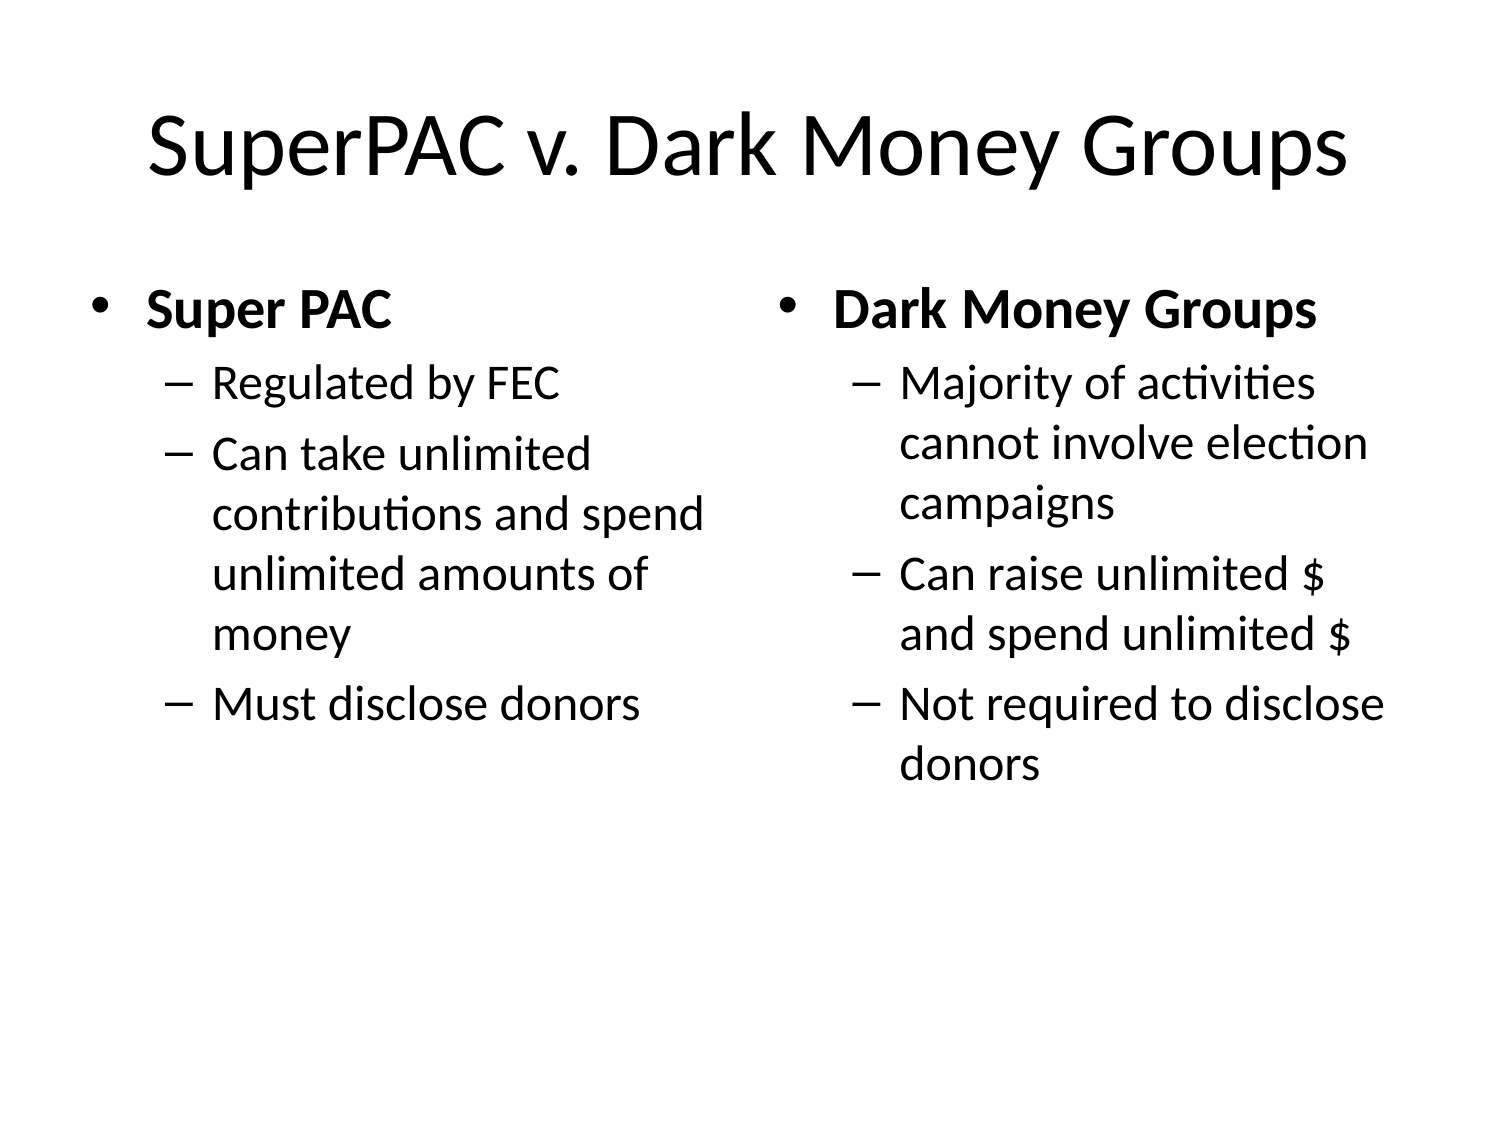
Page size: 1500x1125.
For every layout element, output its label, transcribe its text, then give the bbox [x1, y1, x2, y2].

list Dark Money Groups Majority of activities cannot involve election campaigns Can raise unlimited $ and spend unlimited $ Not required to disclose donors [762, 262, 1425, 1005]
title SuperPAC v. Dark Money Groups [75, 45, 1425, 233]
list Super PAC Regulated by FEC Can take unlimited contributions and spend unlimited amounts of money Must disclose donors [75, 262, 738, 1005]
